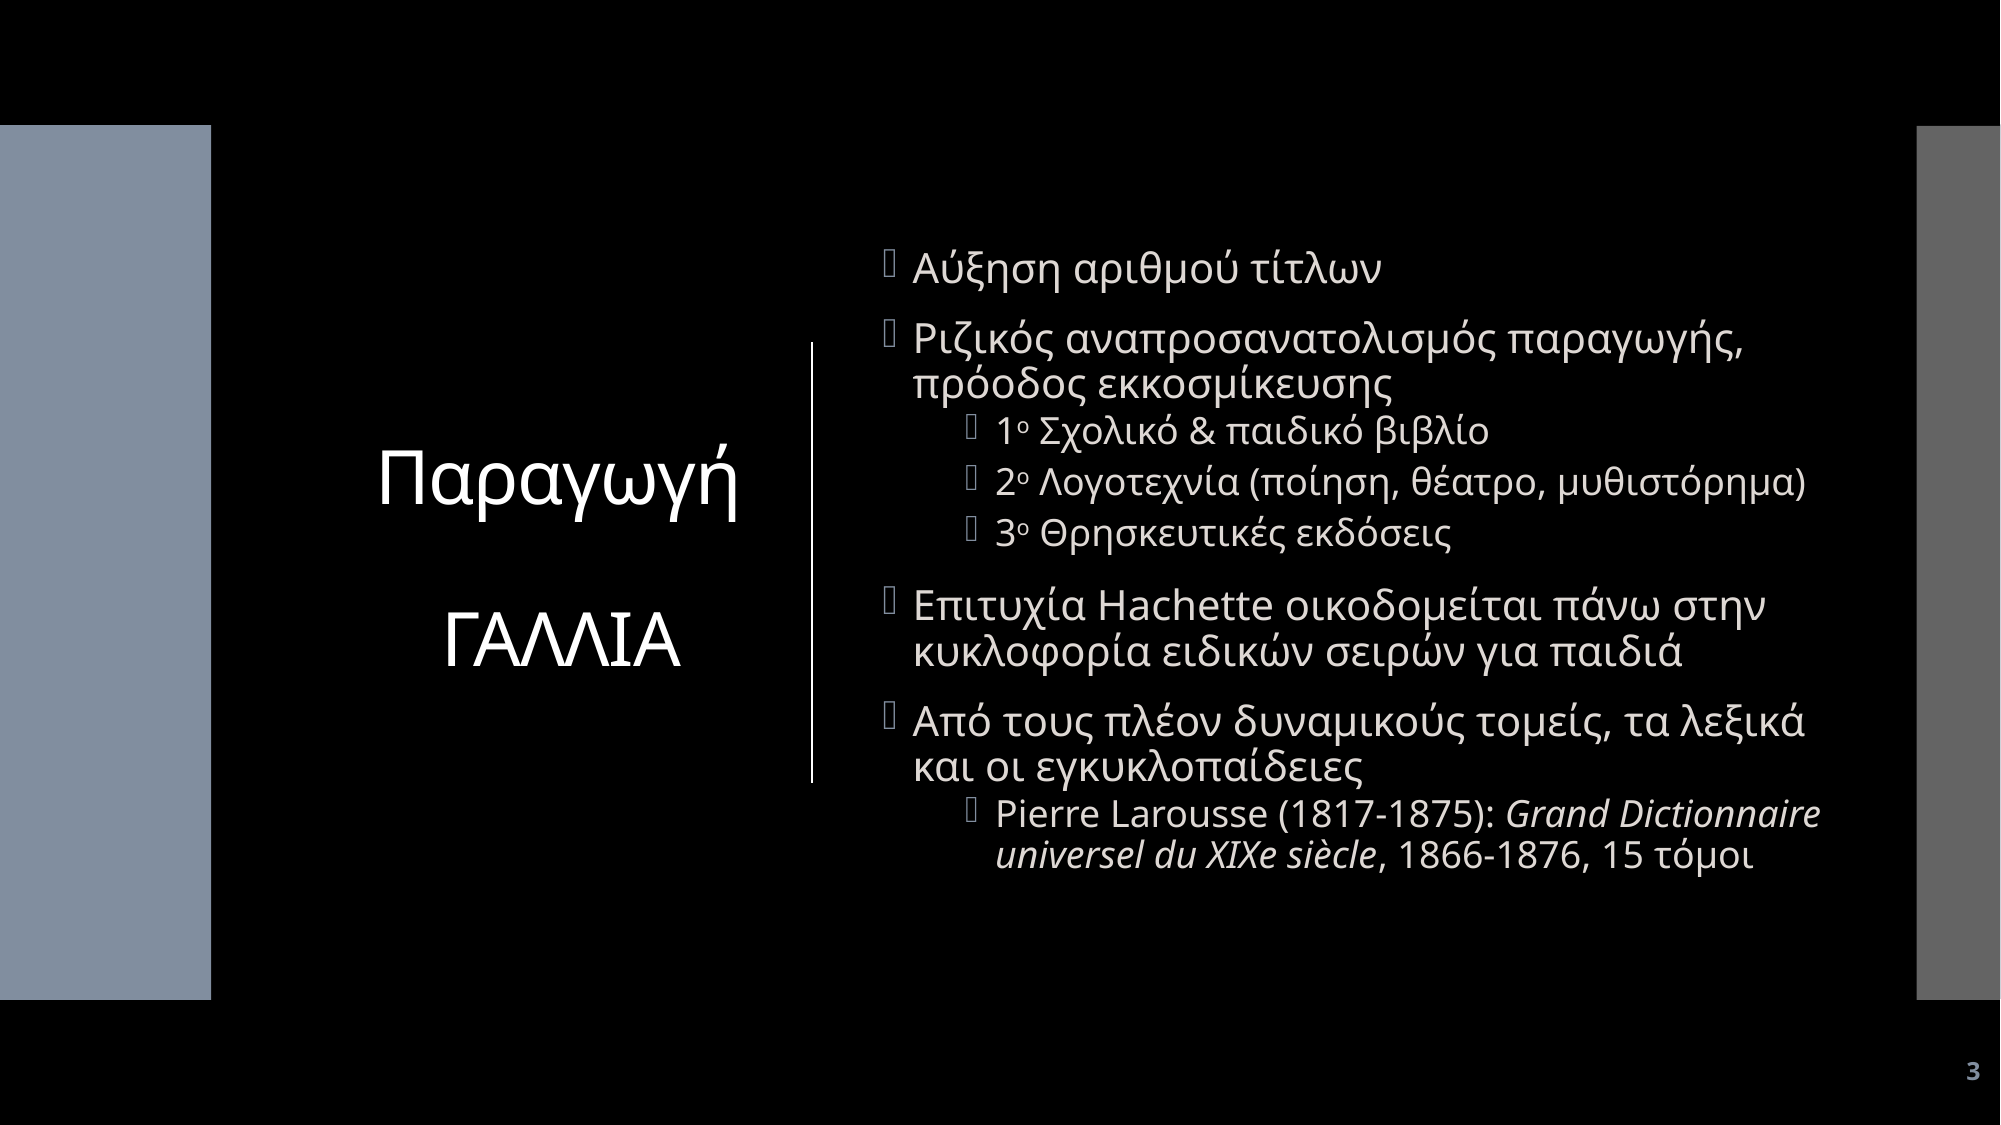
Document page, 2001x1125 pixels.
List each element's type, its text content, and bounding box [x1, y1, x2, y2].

text_box [1916, 125, 2000, 1001]
text_box [0, 0, 2000, 1125]
title Παραγωγή ΓΑΛΛΙΑ [252, 141, 757, 982]
text_box [0, 124, 212, 1001]
slide_number 3 [1744, 1042, 1996, 1103]
list Αύξηση αριθμού τίτλων Ριζικός αναπροσανατολισμός παραγωγής, πρόοδος εκκοσμίκευσης 1ο Σχολικό & παιδικό βιβλίο 2ο Λογοτεχνία (ποίηση, θέατρο, μυθιστόρημα) 3ο Θρησκευτικές εκδόσεις Επιτυχία Hachette οικοδομείται πάνω στην κυκλοφορία ειδικών σειρών για παιδιά Από τους πλέον δυναμικούς τομείς, τα λεξικά και οι εγκυκλοπαίδειες Pierre Larousse (1817-1875): Grand Dictionnaire universel du XIXe siècle, 1866-1876, 15 τόμοι [867, 141, 1838, 982]
